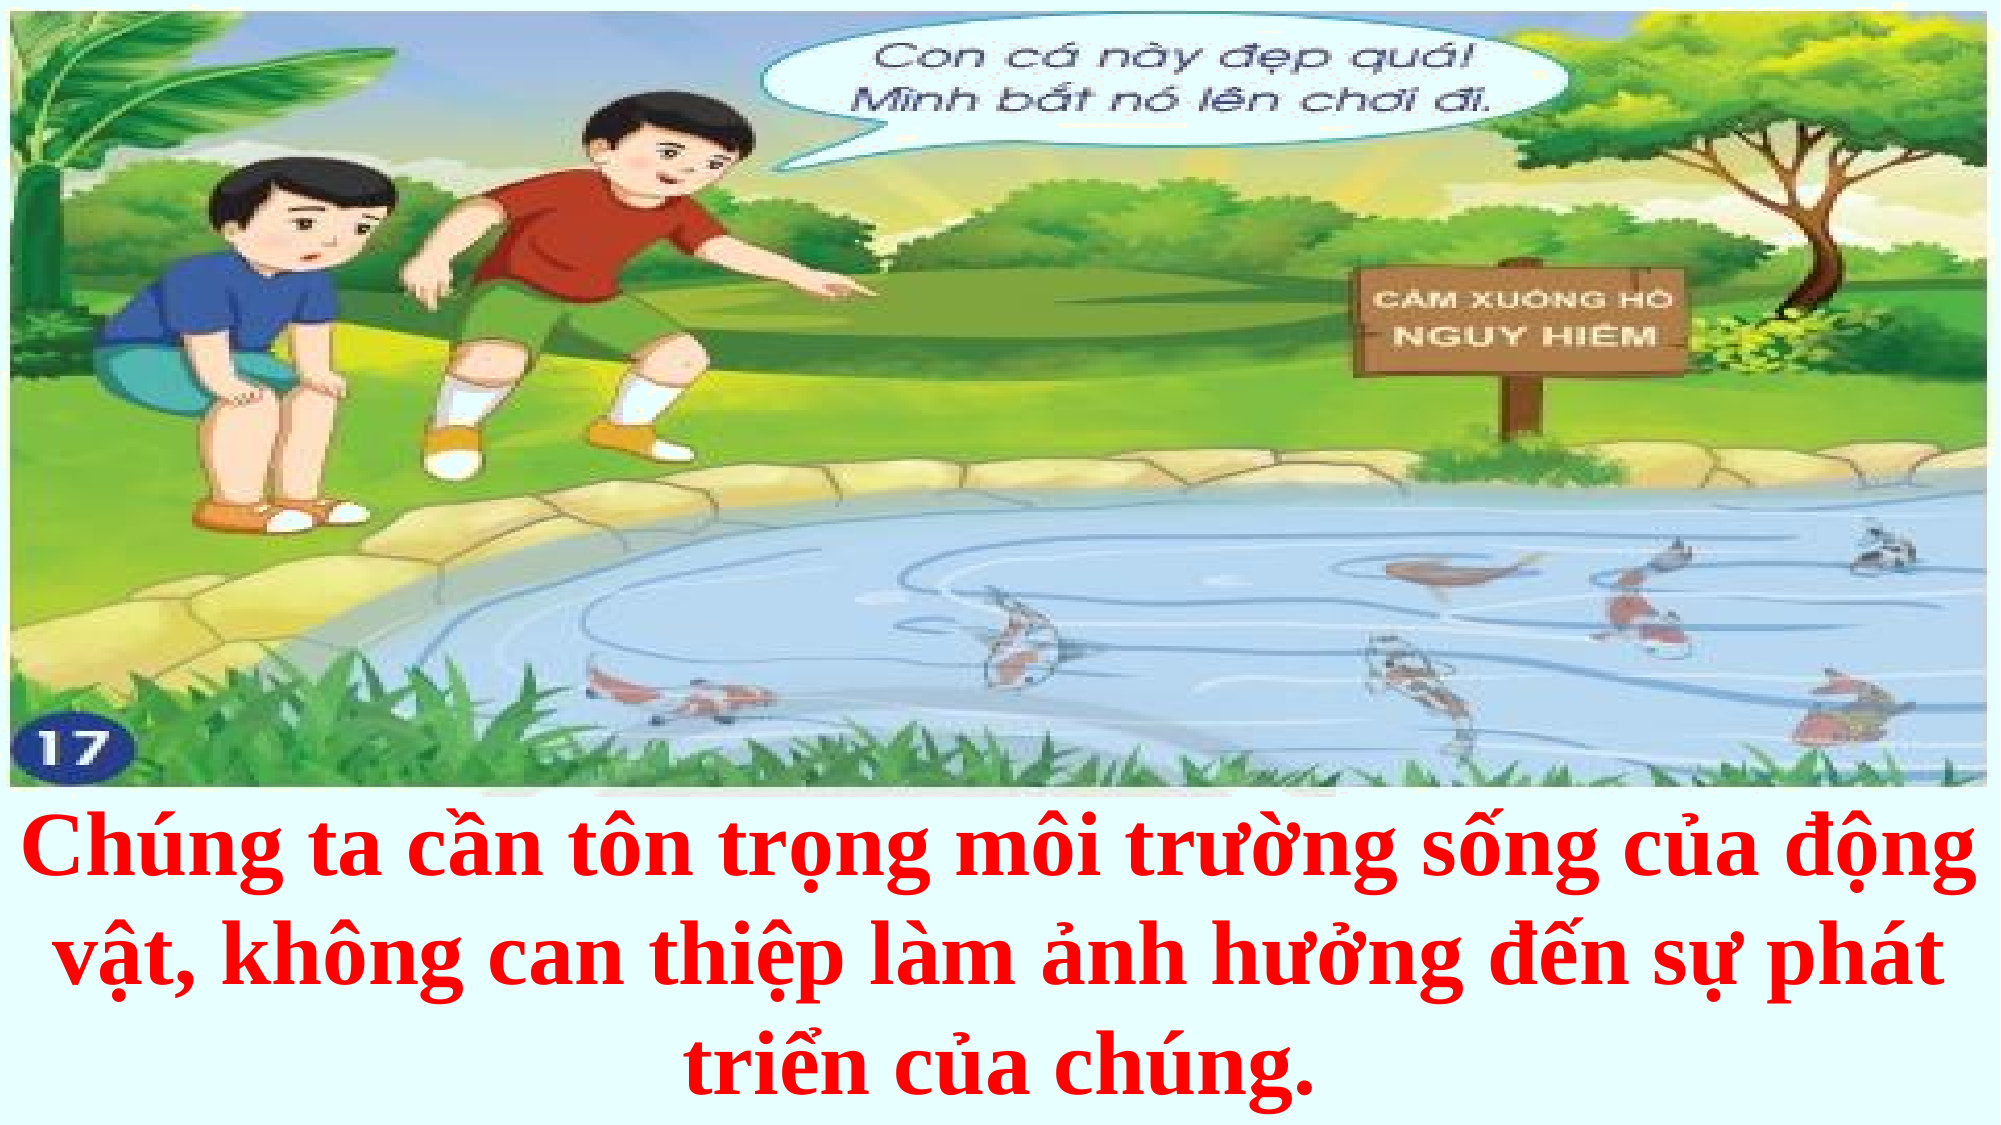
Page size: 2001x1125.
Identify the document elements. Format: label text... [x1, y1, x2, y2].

picture [0, 0, 2000, 797]
text_box Chúng ta cần tôn trọng môi trường sống của động vật, không can thiệp làm ảnh hưởng đến sự phát triển của chúng. [0, 797, 2000, 1121]
